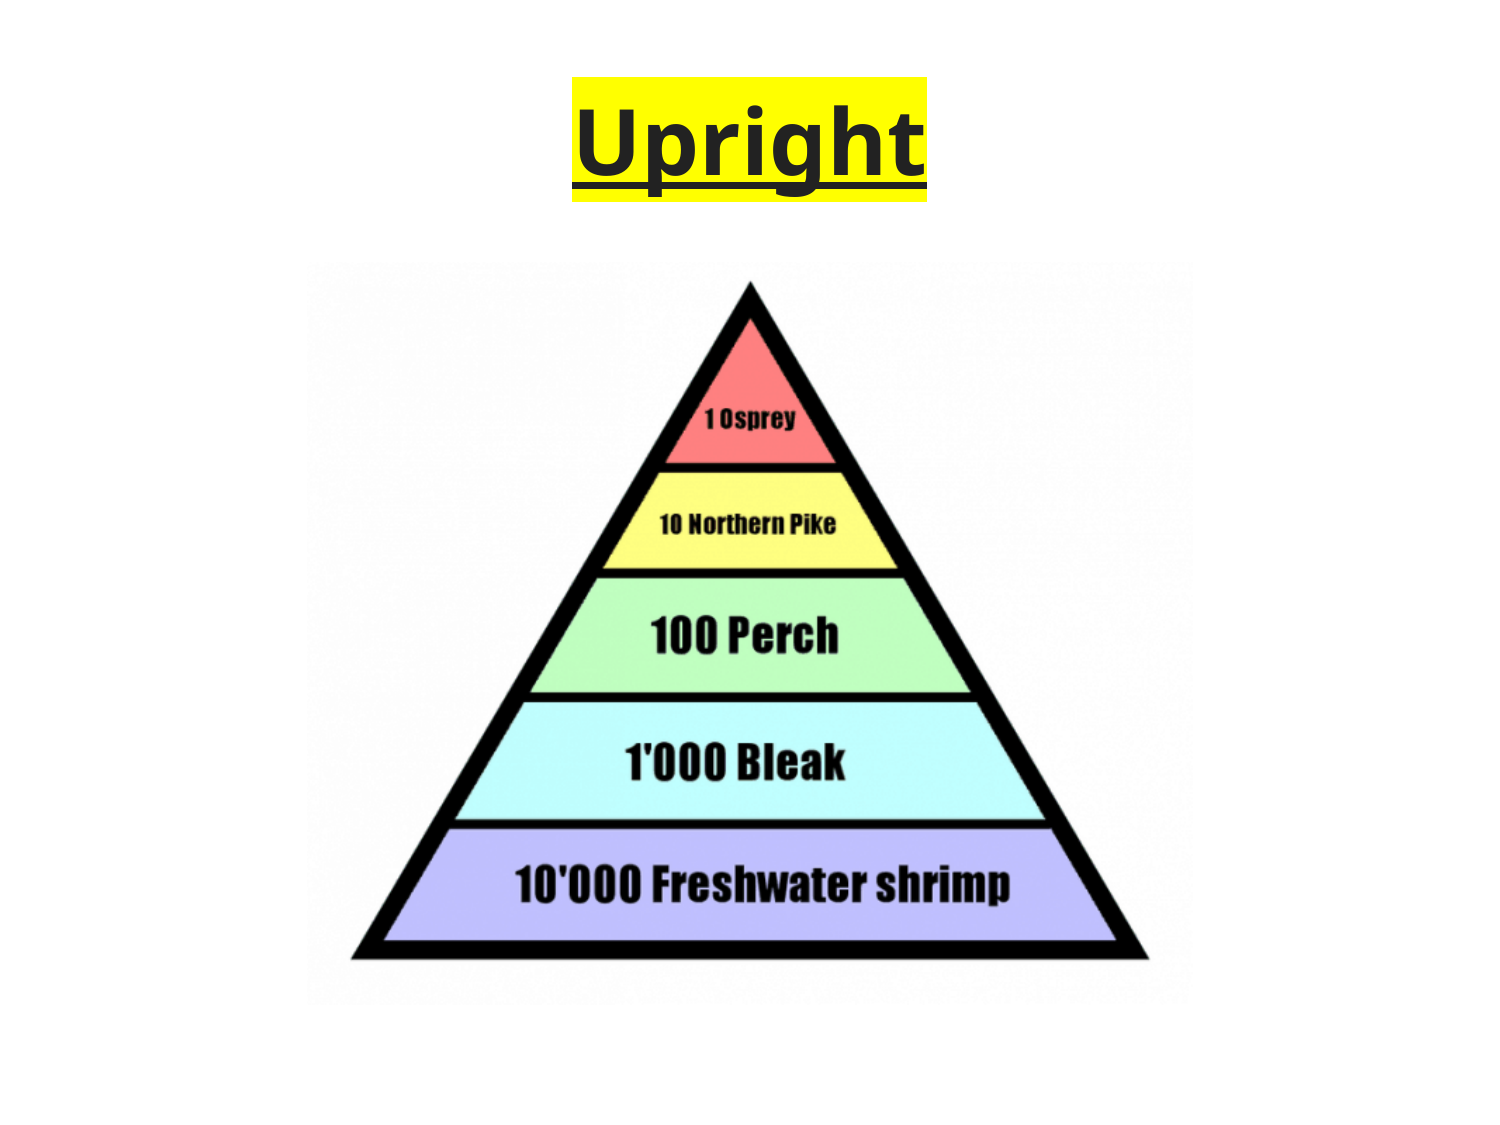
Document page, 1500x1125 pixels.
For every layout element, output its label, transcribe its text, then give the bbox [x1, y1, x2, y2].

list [306, 262, 1194, 1006]
title Upright [75, 45, 1425, 233]
